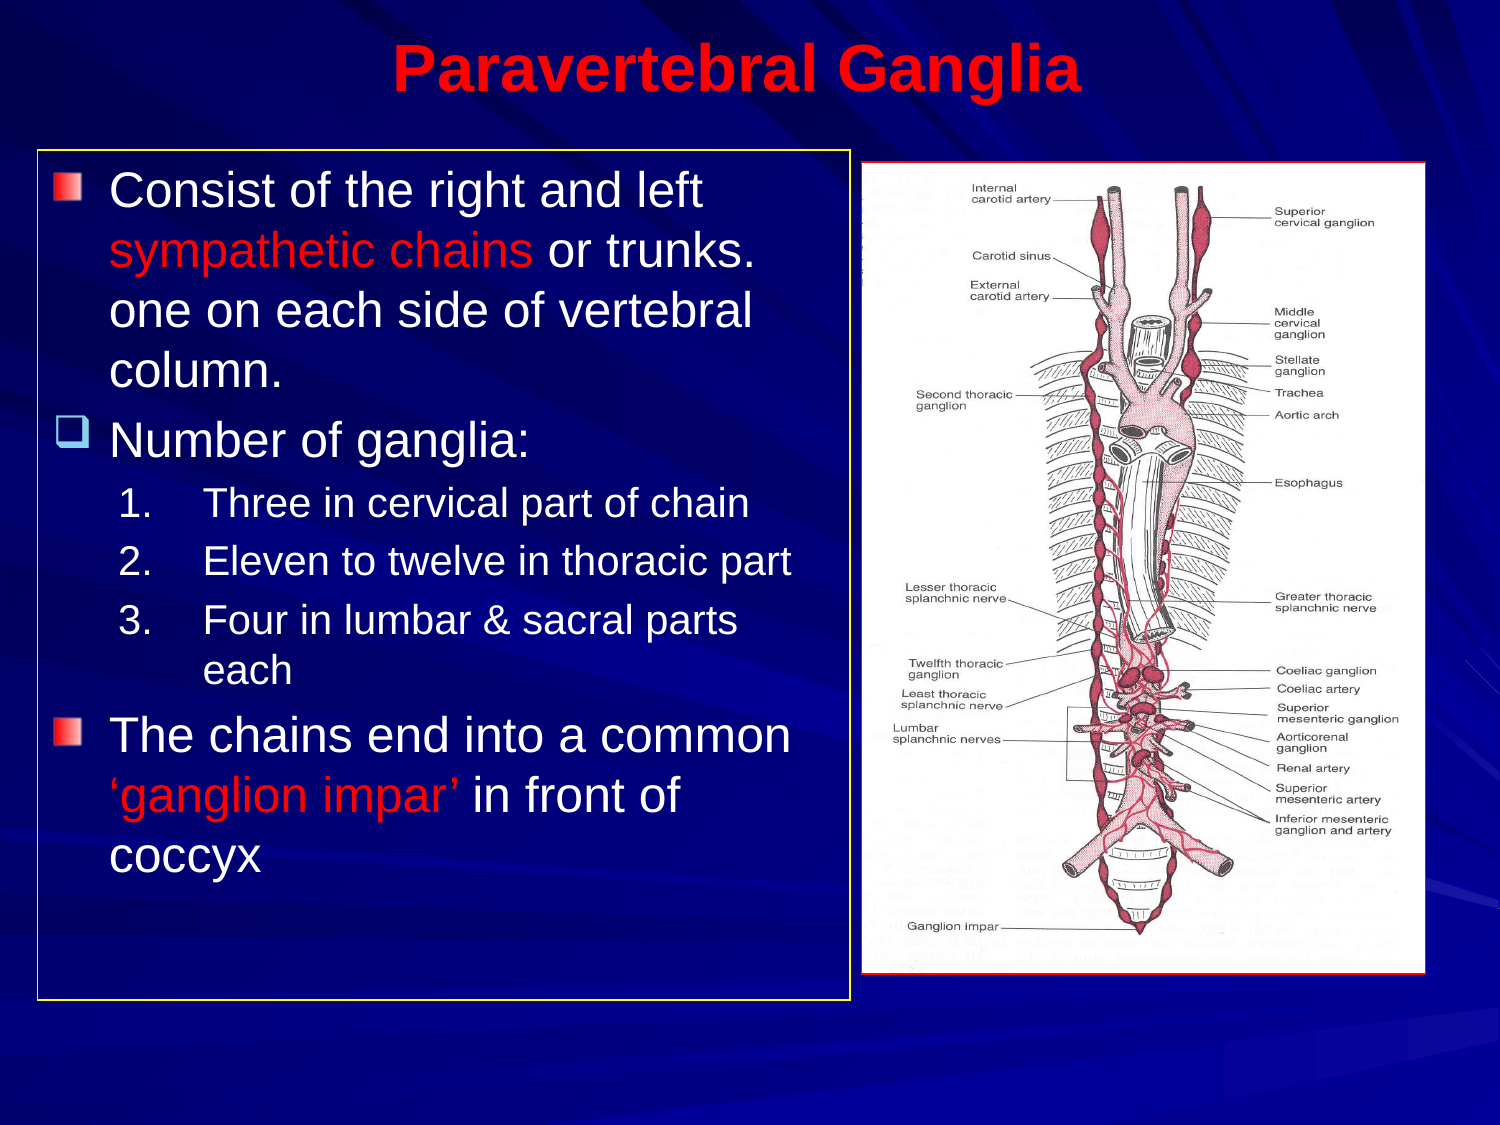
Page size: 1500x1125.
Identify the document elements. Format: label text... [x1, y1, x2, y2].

picture [52, 716, 85, 749]
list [862, 162, 1426, 974]
title Paravertebral Ganglia [62, 24, 1413, 106]
picture [52, 171, 85, 204]
list Consist of the right and left sympathetic chains or trunks. one on each side of vertebral column. Number of ganglia: Three in cervical part of chain Eleven to twelve in thoracic part Four in lumbar & sacral parts each The chains end into a common ‘ganglion impar’ in front of coccyx [37, 149, 851, 1001]
